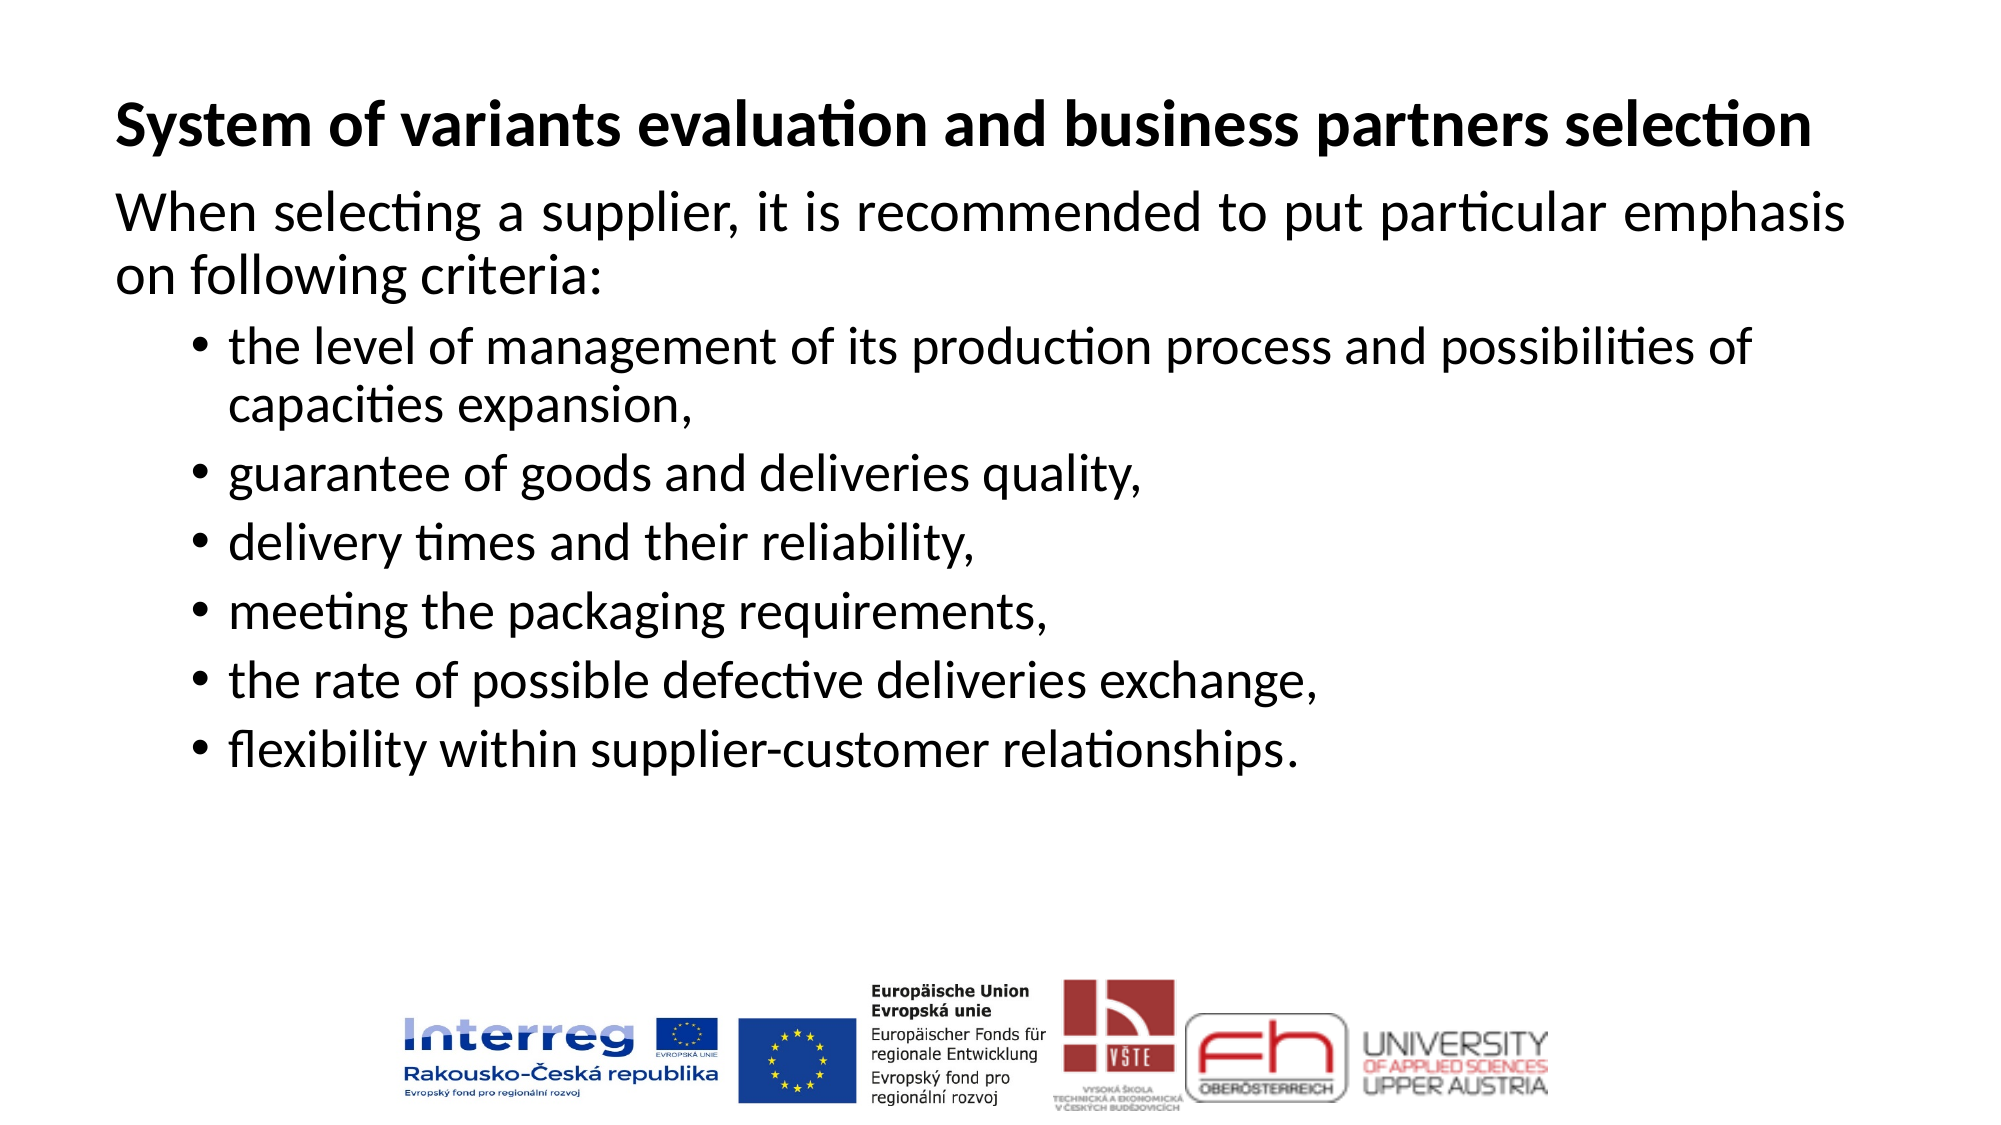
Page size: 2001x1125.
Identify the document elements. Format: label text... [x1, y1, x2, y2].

list System of variants evaluation and business partners selection When selecting a supplier, it is recommended to put particular emphasis on following criteria: the level of management of its production process and possibilities of capacities expansion, guarantee of goods and deliveries quality, delivery times and their reliability, meeting the packaging requirements, the rate of possible defective deliveries exchange, flexibility within supplier-customer relationships. [100, 80, 1863, 1014]
picture [1053, 979, 1184, 1111]
picture [374, 984, 1046, 1125]
picture [1185, 1013, 1548, 1103]
